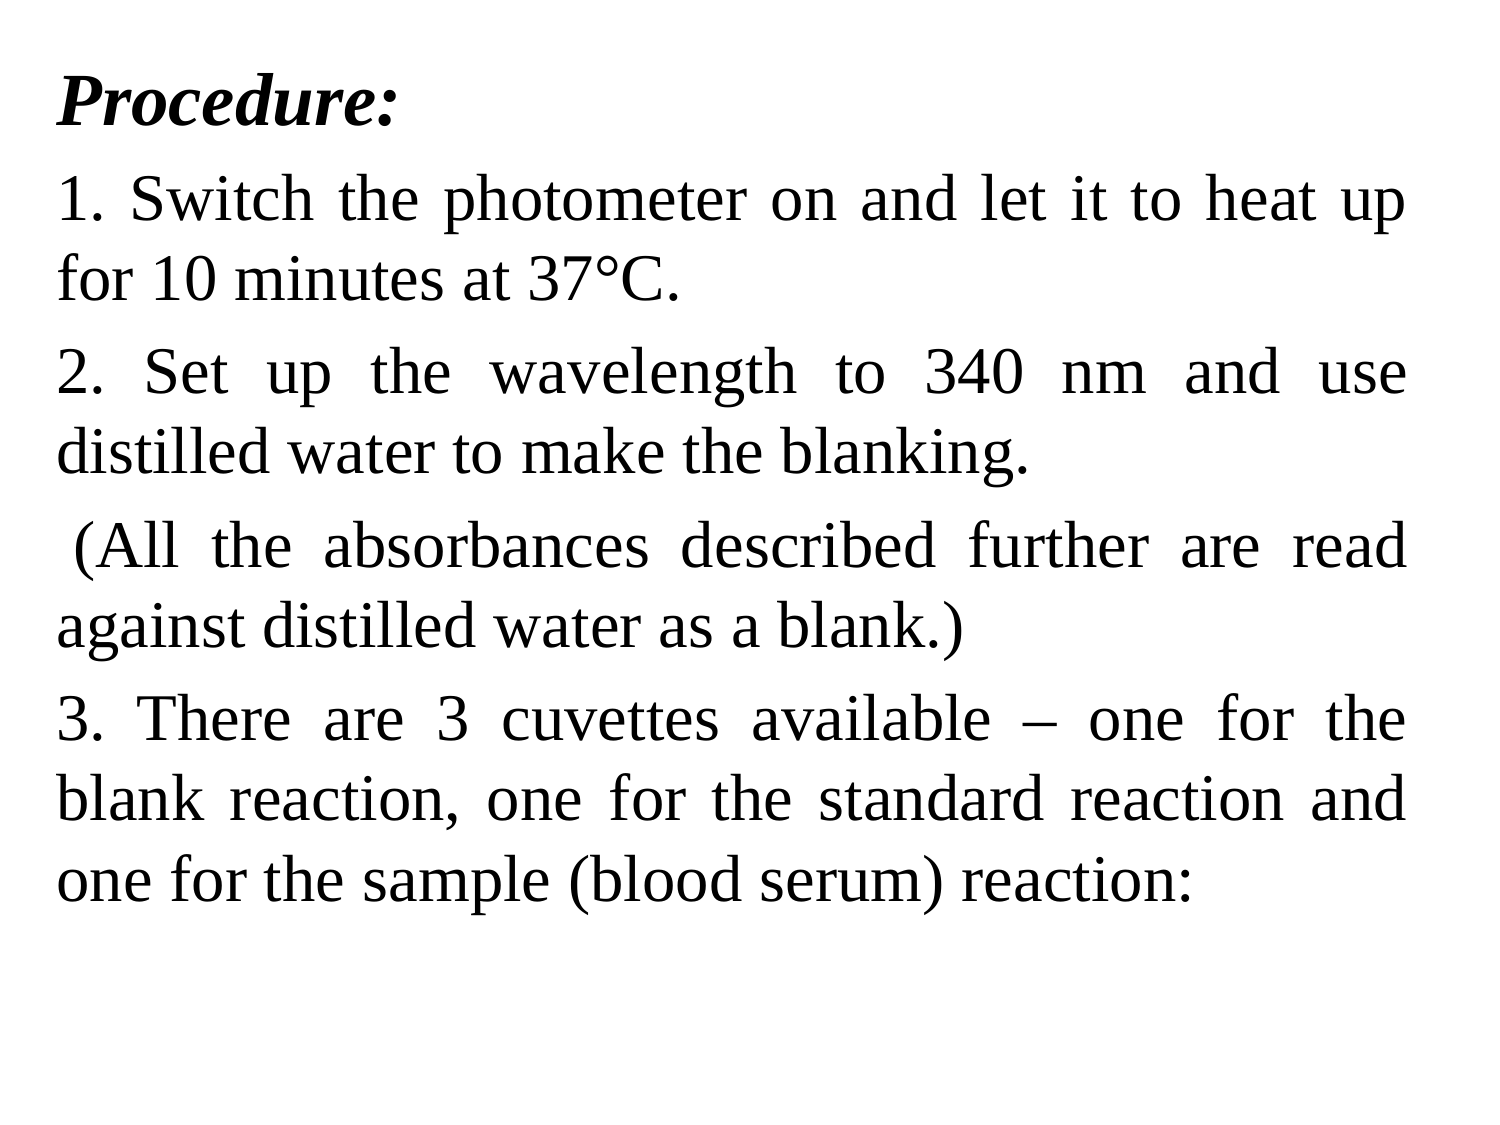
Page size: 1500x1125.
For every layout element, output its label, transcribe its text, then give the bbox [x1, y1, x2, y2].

list Procedure: 1. Switch the photometer on and let it to heat up for 10 minutes at 37°C. 2. Set up the wavelength to 340 nm and use distilled water to make the blanking. (All the absorbances described further are read against distilled water as a blank.) 3. There are 3 cuvettes available – one for the blank reaction, one for the standard reaction and one for the sample (blood serum) reaction: [41, 42, 1425, 1071]
